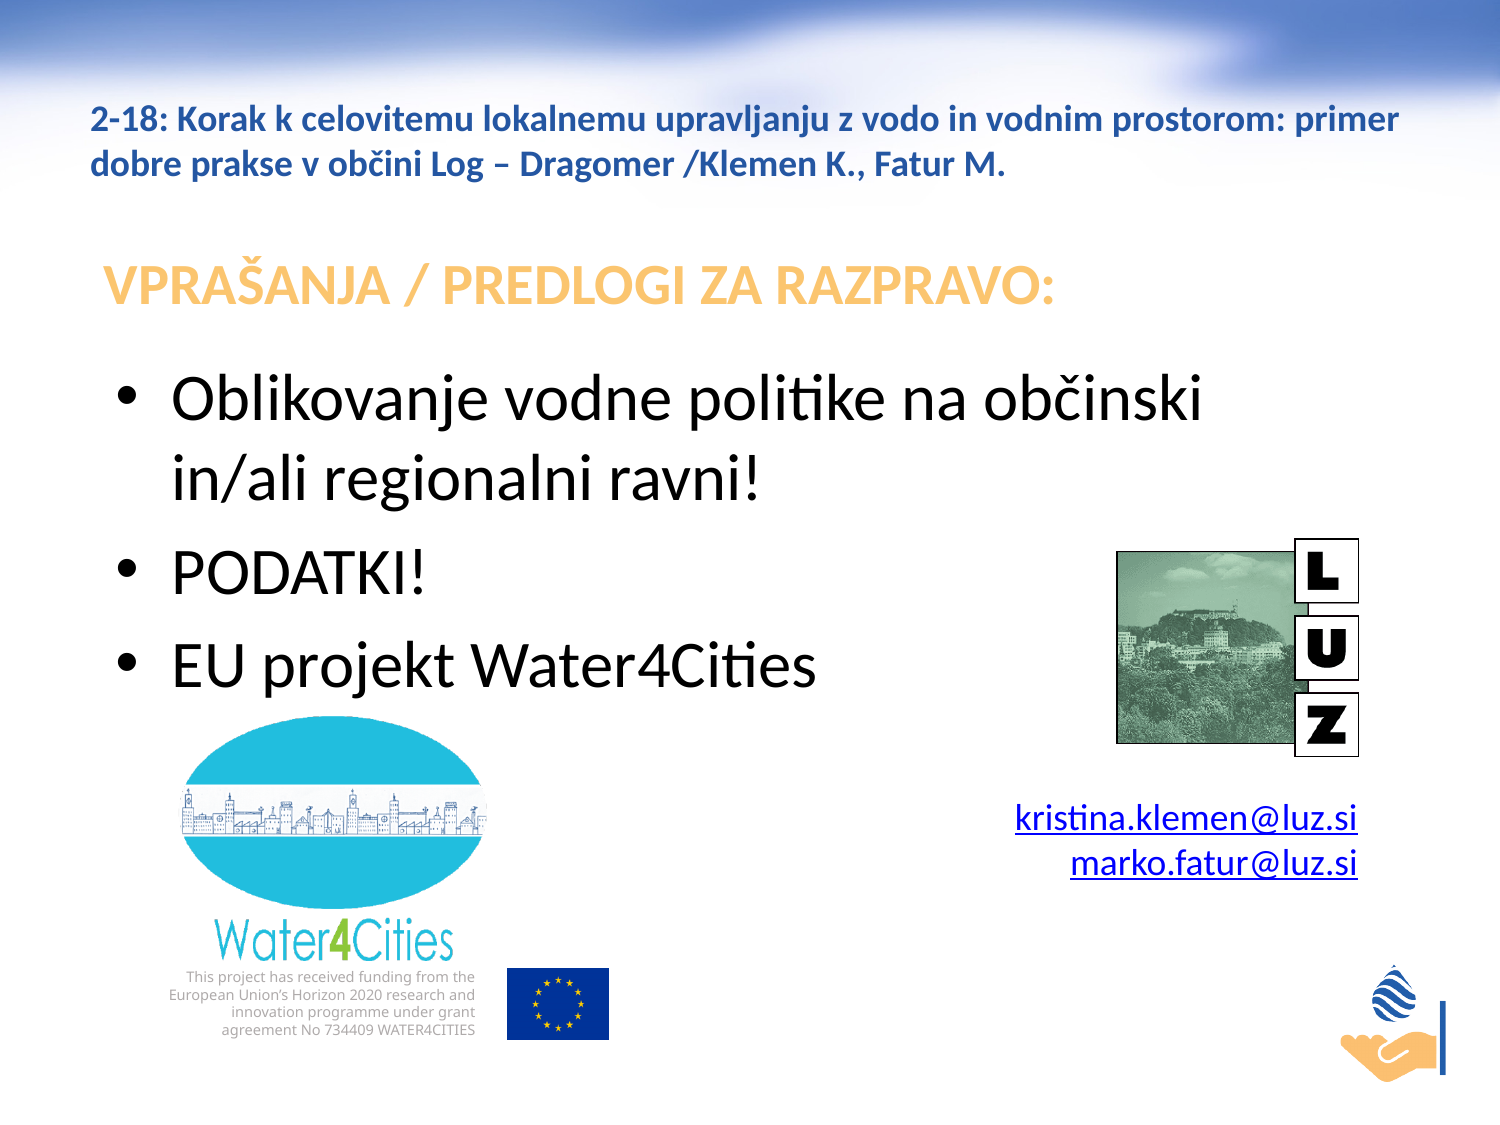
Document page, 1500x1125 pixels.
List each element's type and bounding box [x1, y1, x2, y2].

text_box [153, 960, 609, 1048]
picture [0, 0, 1500, 1125]
